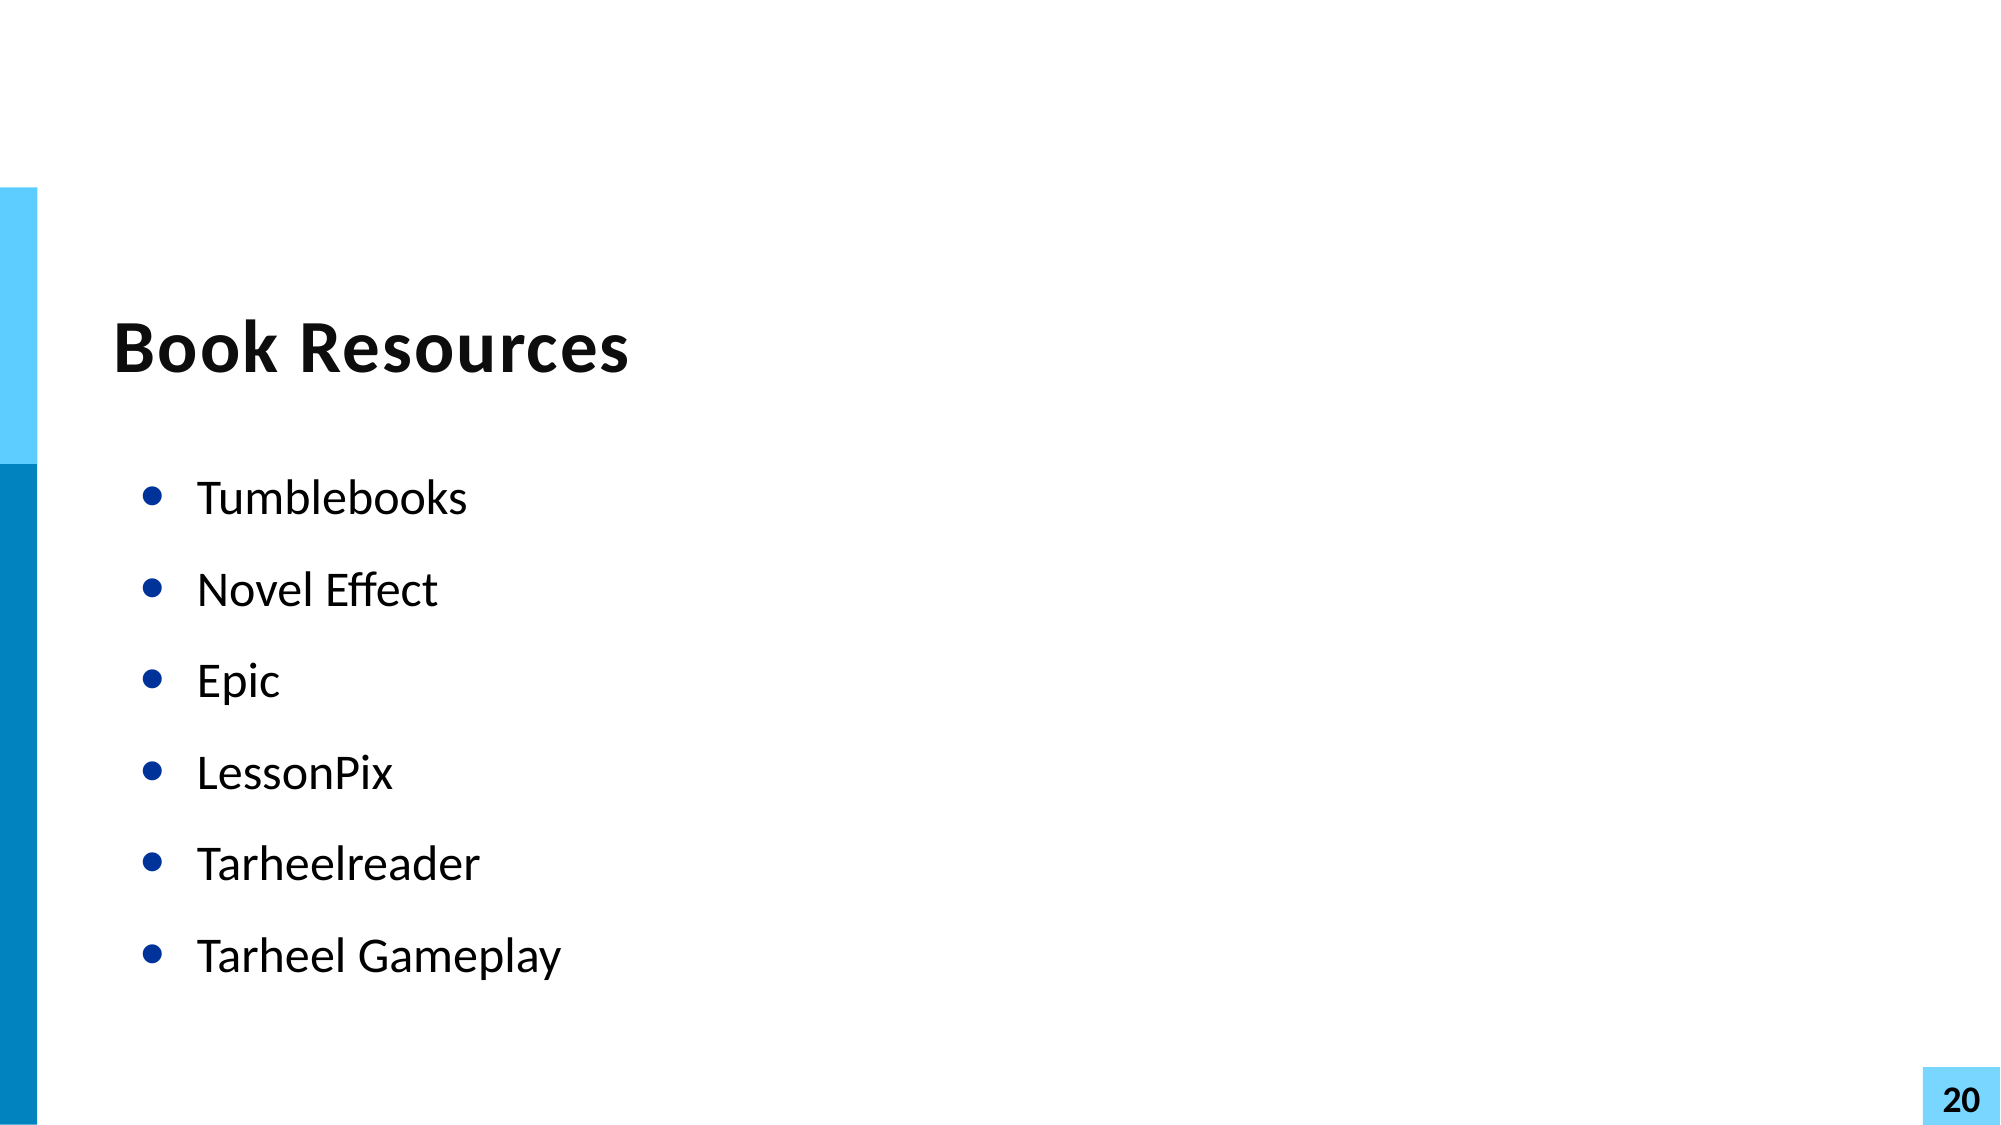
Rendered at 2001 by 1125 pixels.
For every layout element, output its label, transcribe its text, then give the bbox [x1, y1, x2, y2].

list Tumblebooks Novel Effect Epic LessonPix Tarheelreader Tarheel Gameplay [133, 464, 1901, 1078]
title Book Resources [98, 258, 1904, 444]
